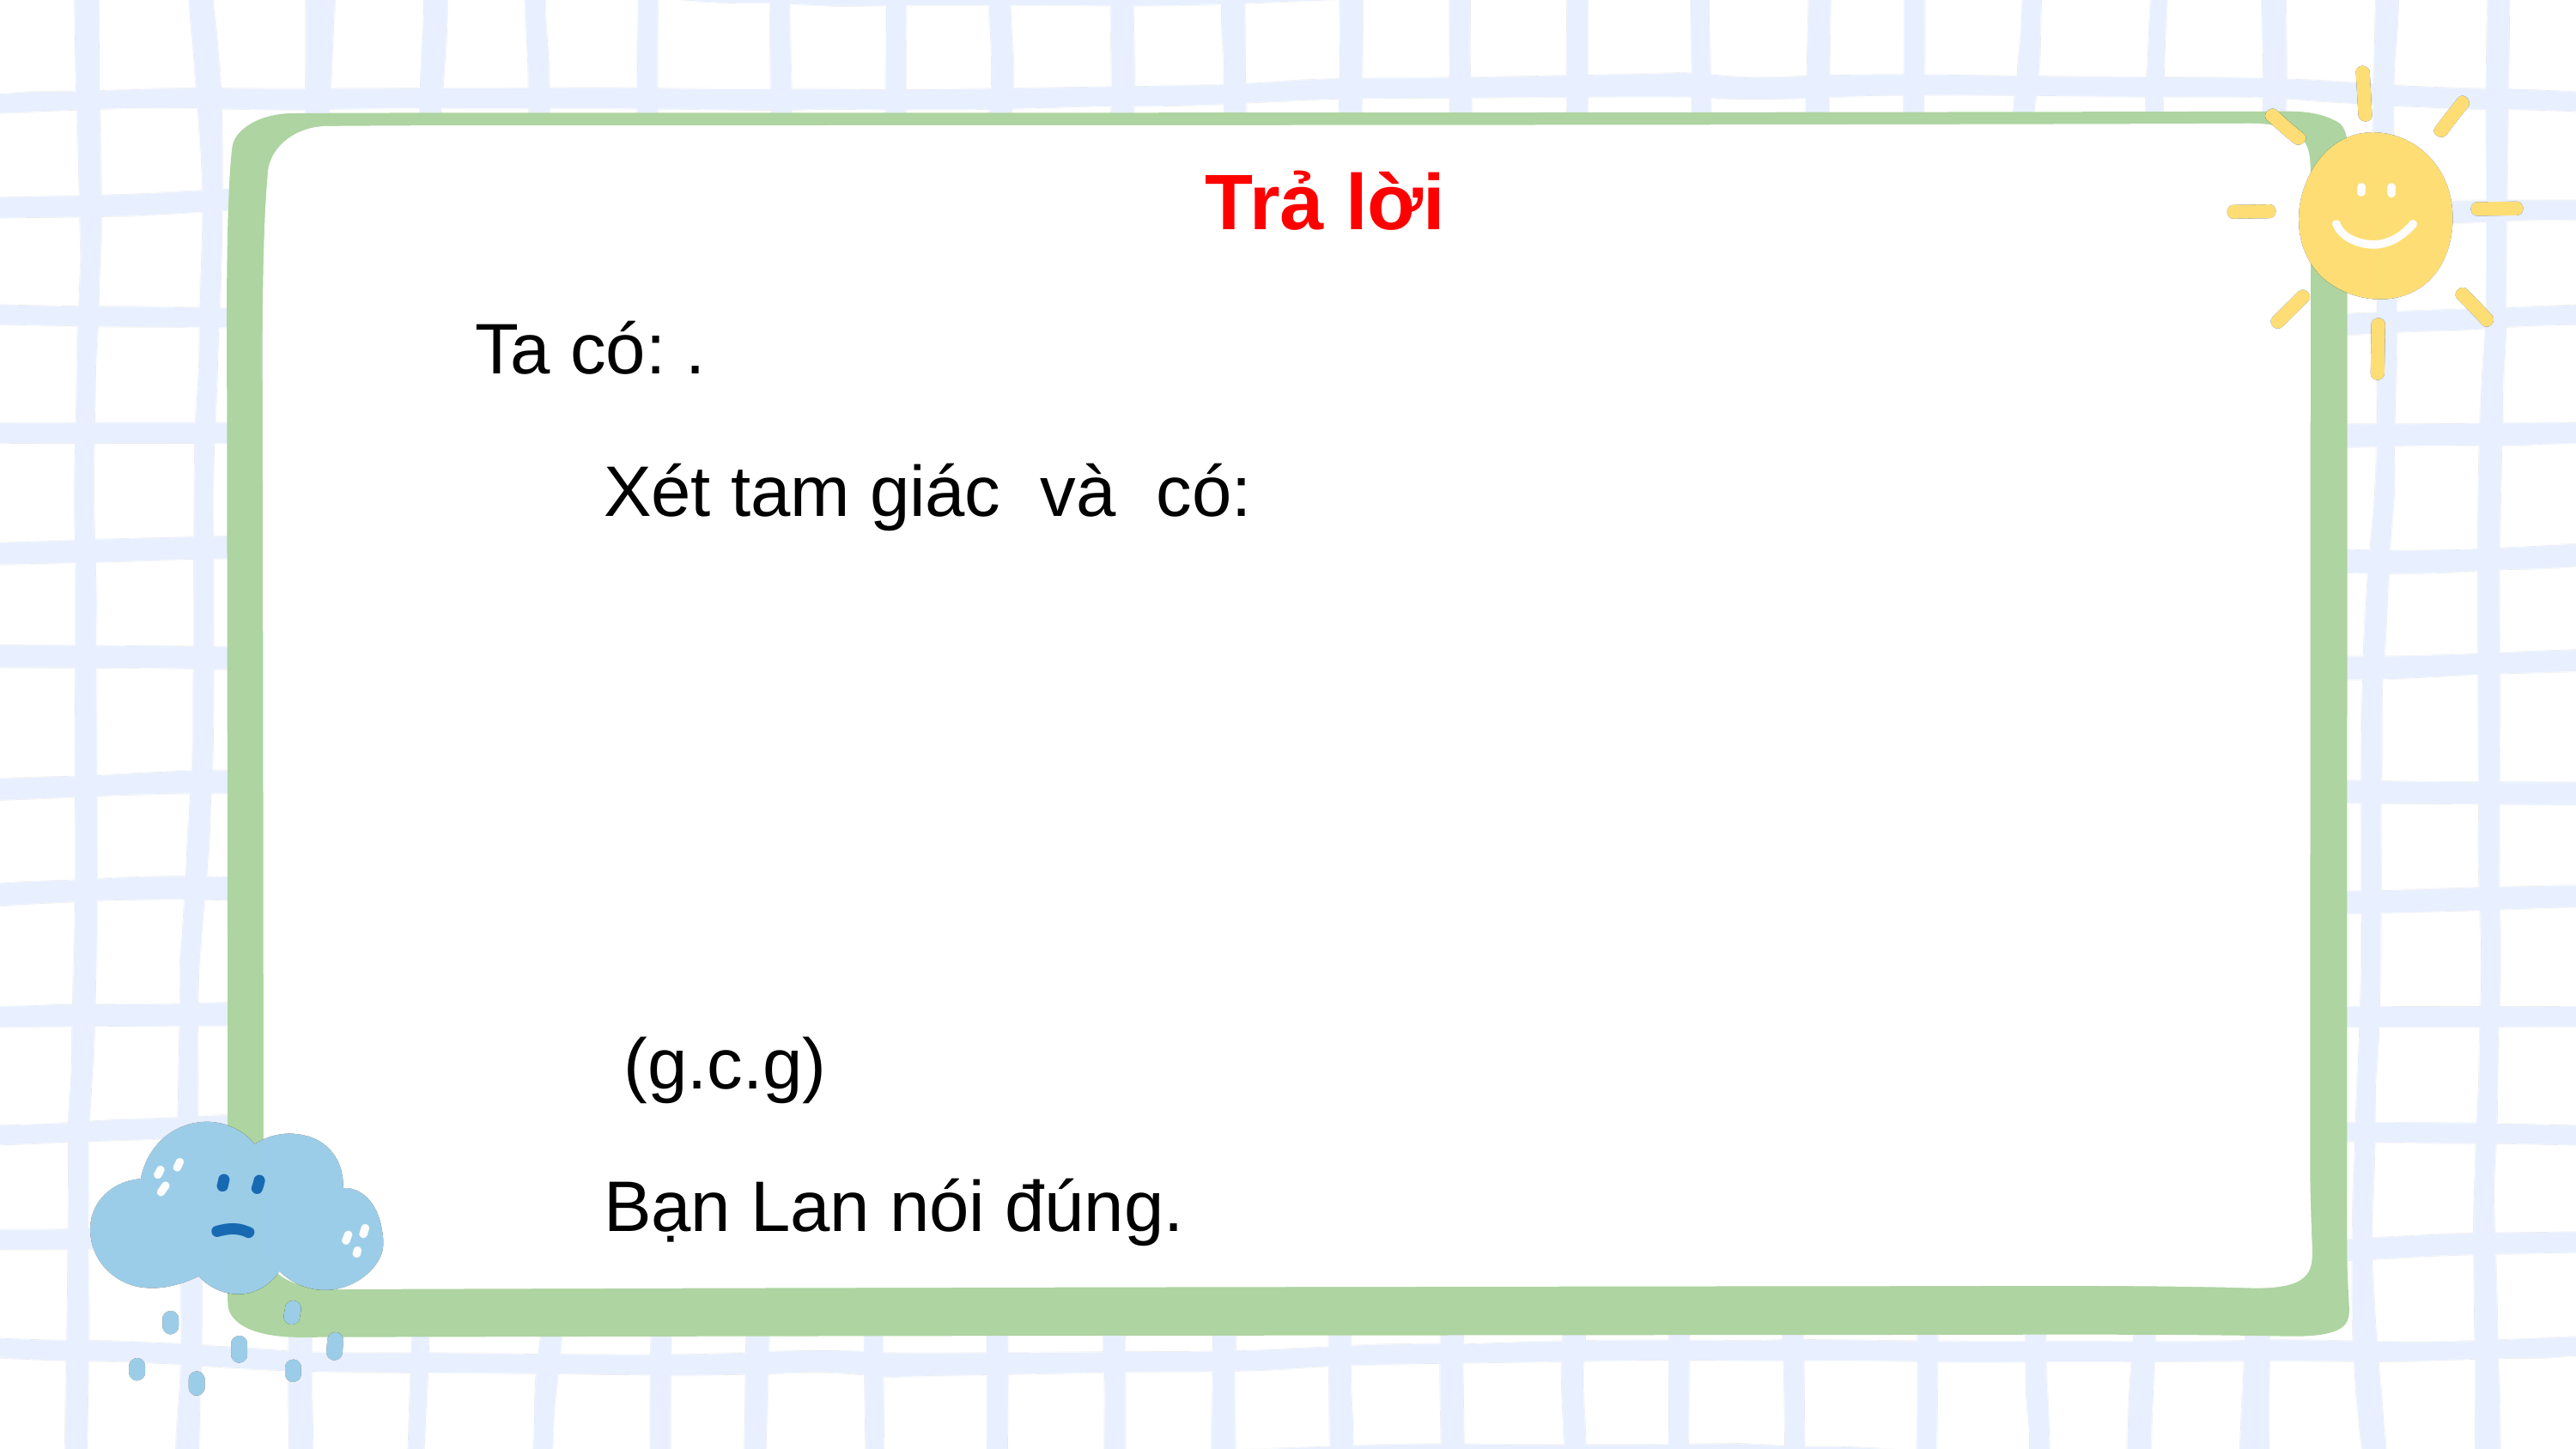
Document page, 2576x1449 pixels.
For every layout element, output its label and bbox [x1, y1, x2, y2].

text_box [387, 388, 2350, 1338]
picture [0, 0, 2576, 1449]
text_box [262, 123, 2313, 1290]
text_box [226, 111, 2221, 1119]
